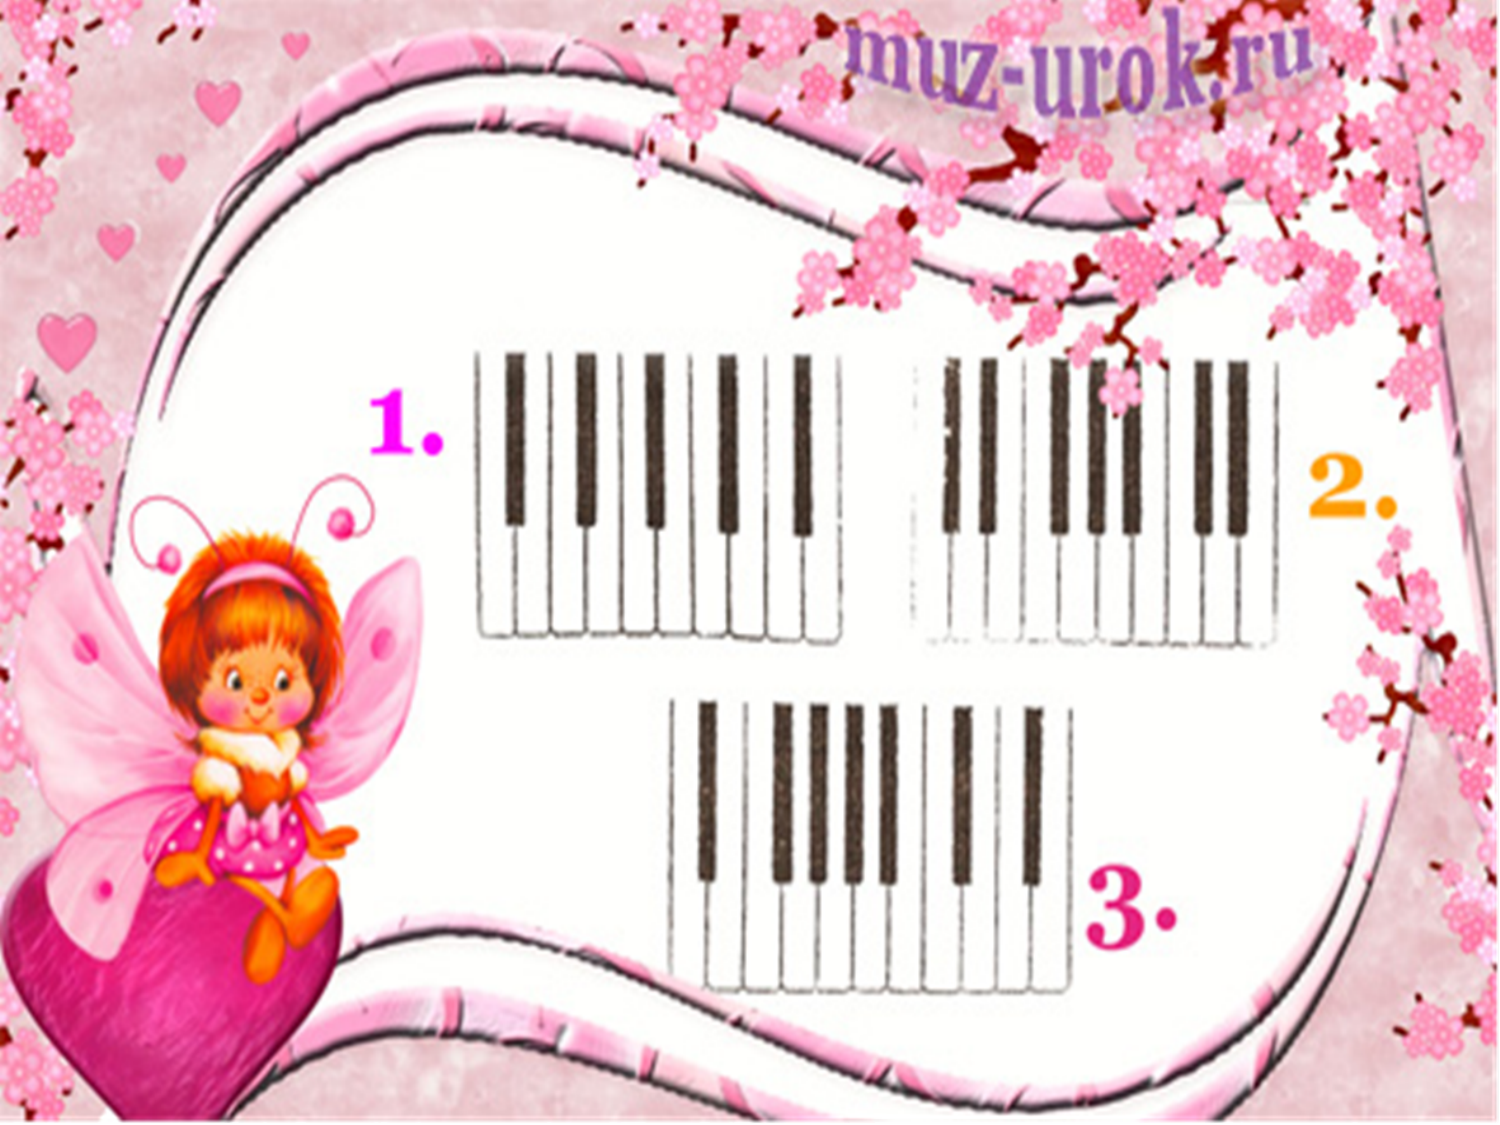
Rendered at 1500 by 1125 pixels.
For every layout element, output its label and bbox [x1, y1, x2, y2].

list [0, 0, 1500, 1125]
